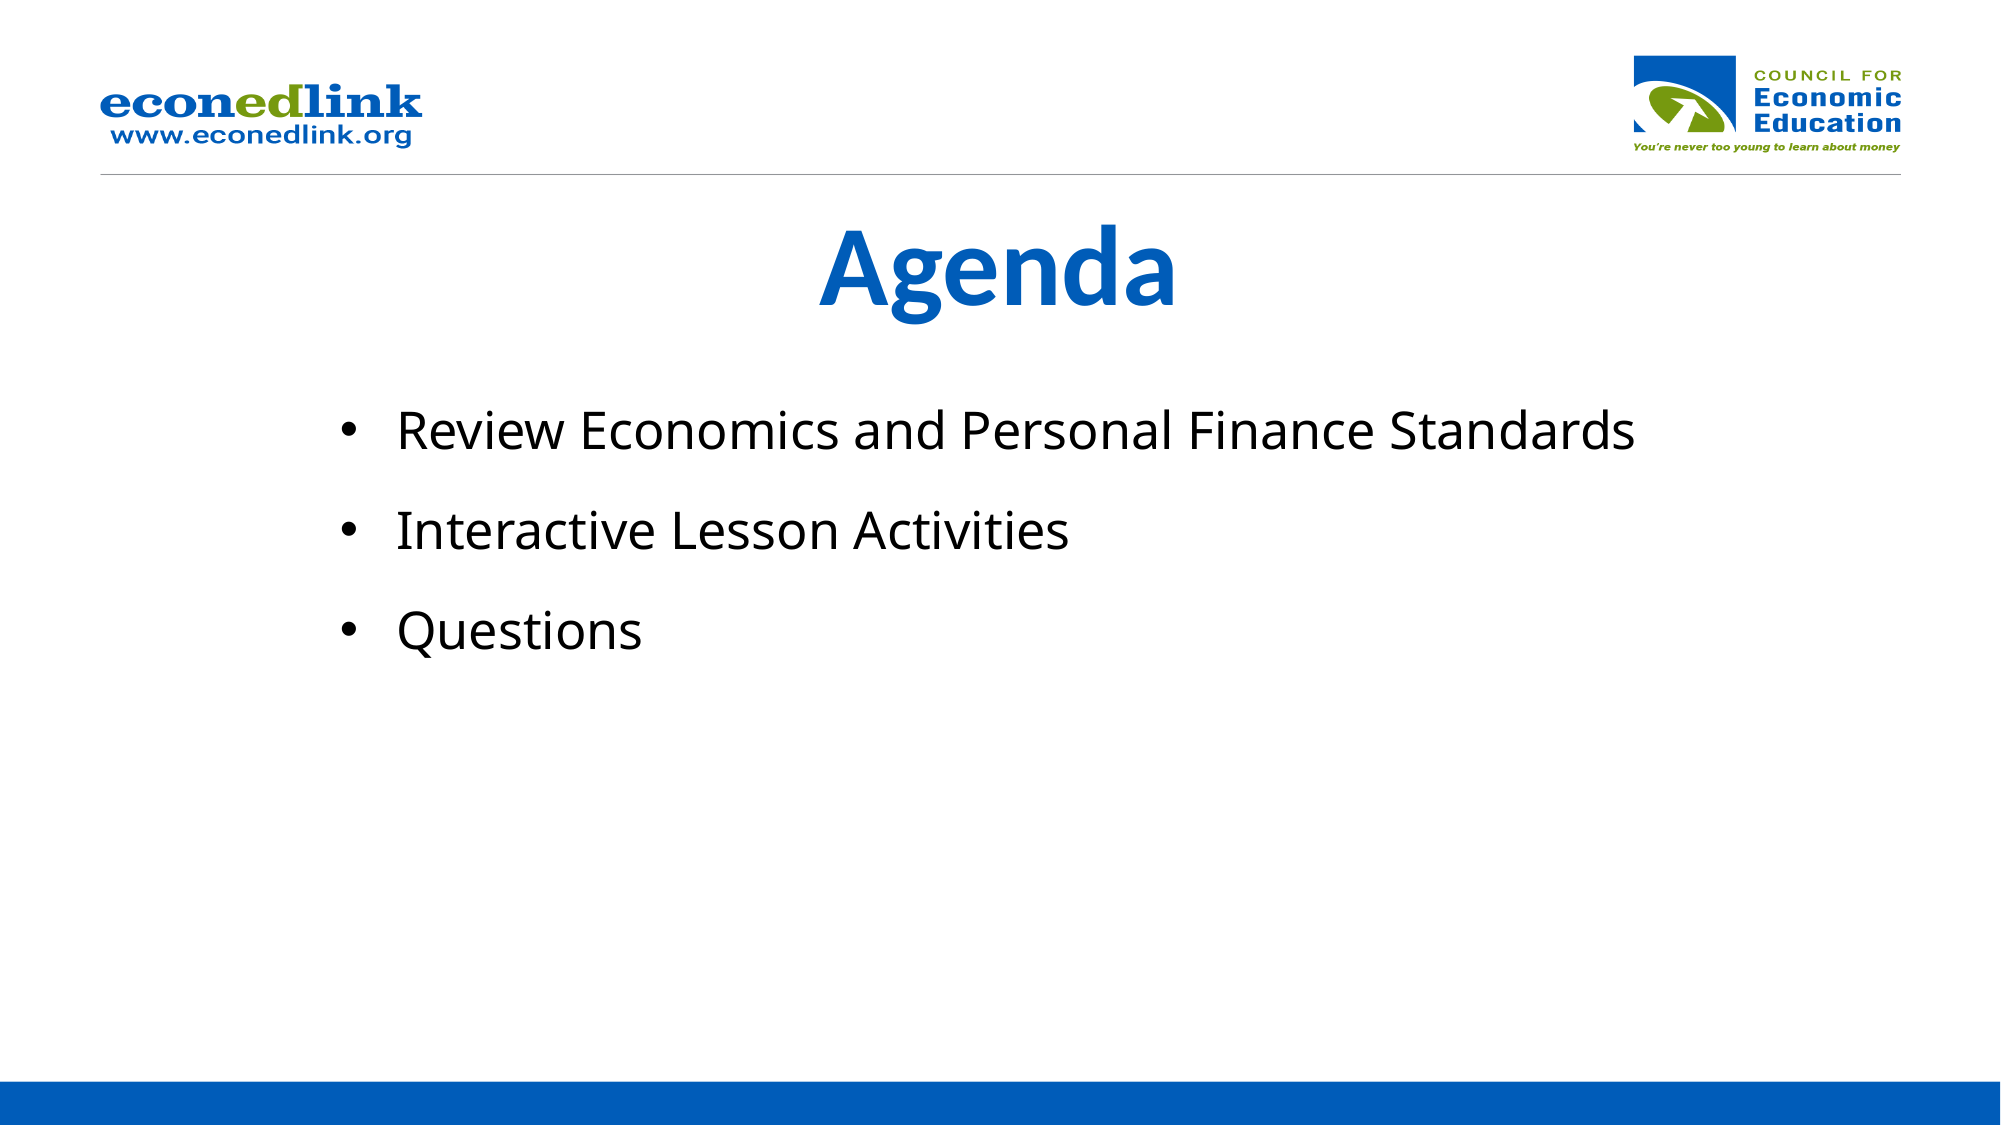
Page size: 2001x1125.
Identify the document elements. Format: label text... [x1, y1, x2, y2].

title Agenda [324, 175, 1676, 364]
list Review Economics and Personal Finance Standards Interactive Lesson Activities Questions [324, 389, 1676, 1076]
picture [0, 0, 2001, 1125]
